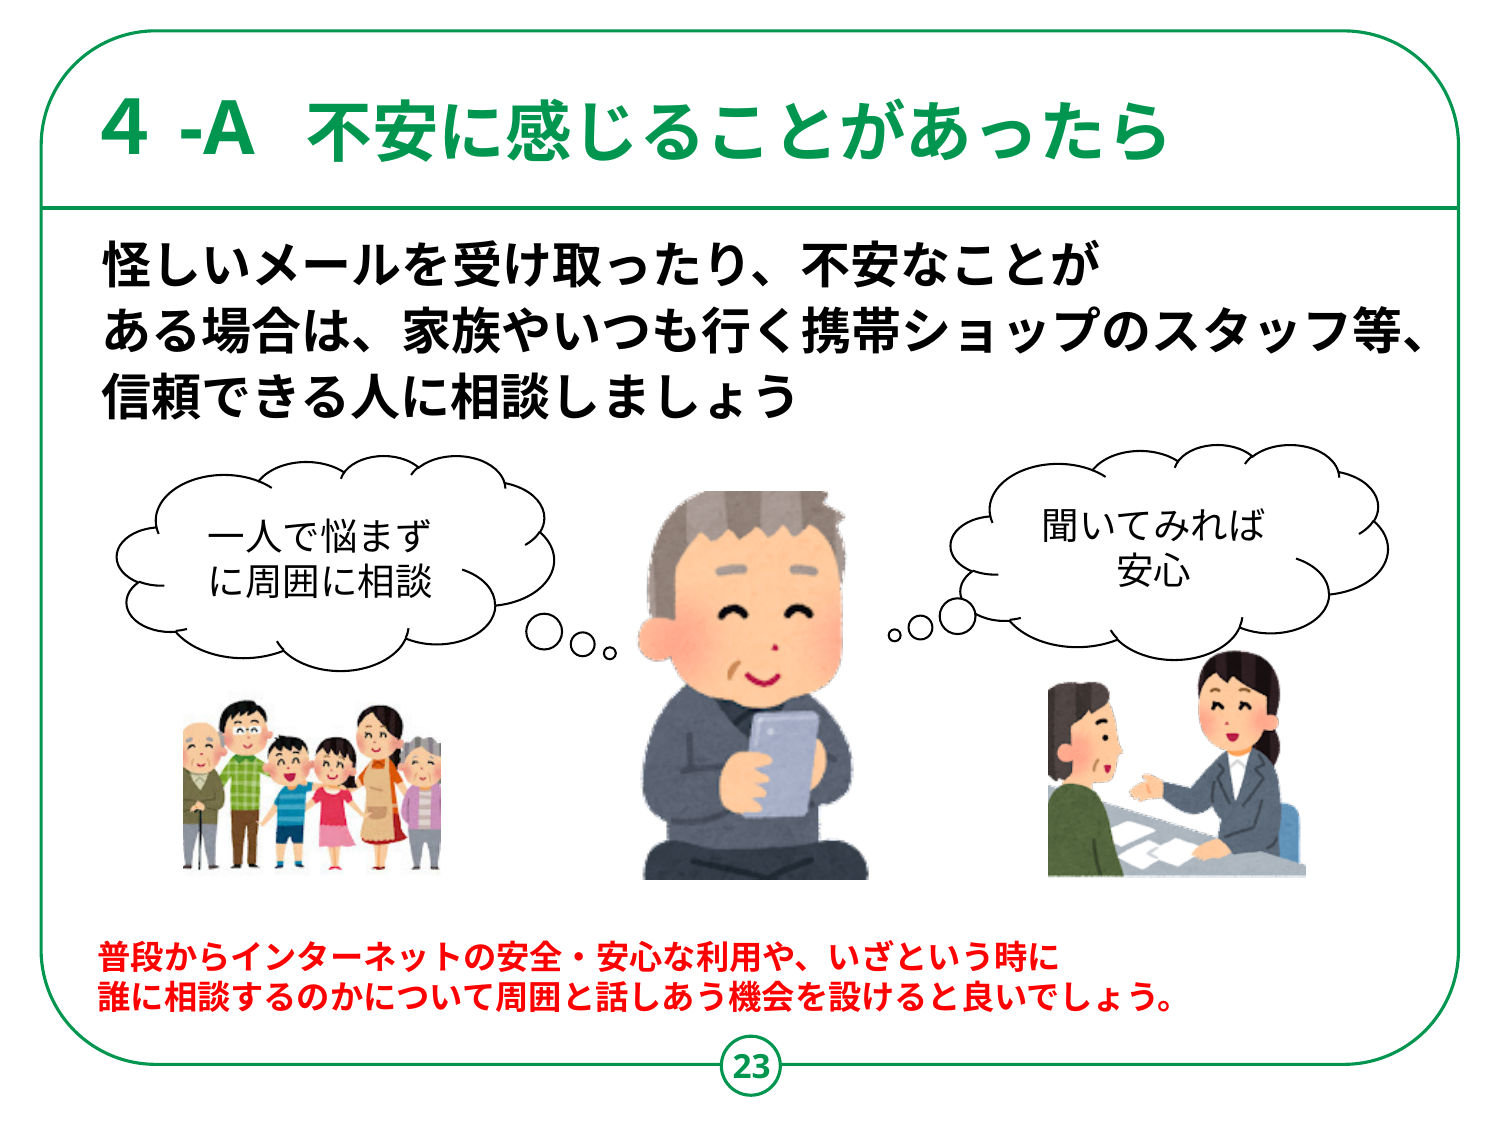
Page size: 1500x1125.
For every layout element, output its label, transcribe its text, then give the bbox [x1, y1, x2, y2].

title 不安に感じることがあったら [290, 0, 1196, 178]
text_box 一人で悩まずに周囲に相談 [525, 612, 557, 651]
text_box 聞いてみれば安心 [947, 443, 1390, 645]
picture [557, 491, 947, 880]
text_box 普段からインターネットの安全・安心な利用や、いざという時に 誰に相談するのかについて周囲と話しあう機会を設けると良いでしょう。 [82, 928, 1394, 1024]
text_box 一人で悩まずに周囲に相談 [115, 454, 556, 657]
picture [182, 657, 441, 916]
text_box ４-A [71, 90, 279, 179]
picture [1048, 634, 1306, 893]
subtitle 怪しいメールを受け取ったり、不安なことが ある場合は、家族やいつも行く携帯ショップのスタッフ等、 信頼できる人に相談しましょう [86, 240, 1463, 399]
